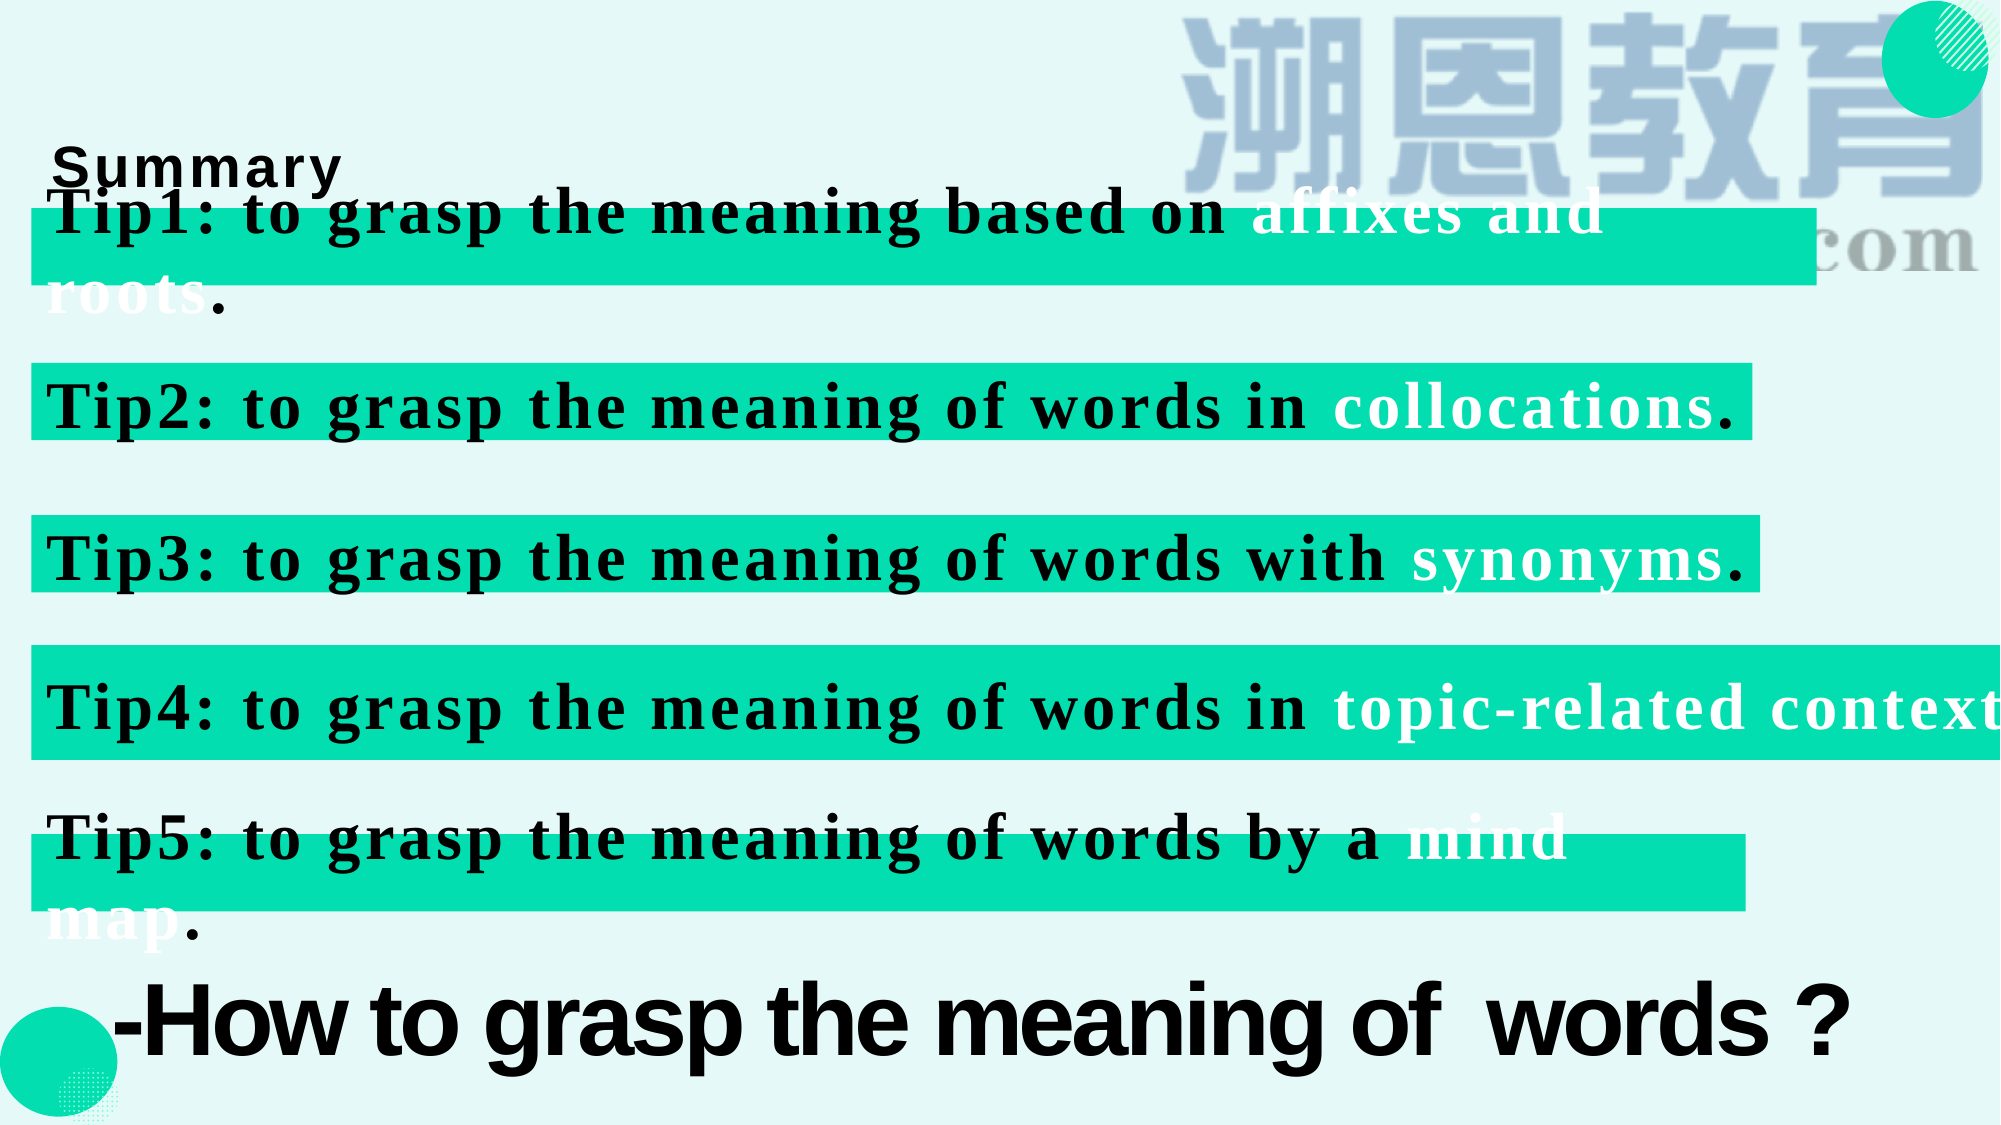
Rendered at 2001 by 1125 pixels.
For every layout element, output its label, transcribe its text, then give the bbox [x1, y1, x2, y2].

text_box -How to grasp the meaning of words ? [109, 940, 1857, 1076]
text_box Tip5: to grasp the meaning of words by a mind map. [31, 834, 1746, 912]
text_box Tip3: to grasp the meaning of words with synonyms. [31, 515, 1761, 593]
title Summary [36, 137, 369, 192]
picture [1974, 10, 1983, 20]
text_box Tip4: to grasp the meaning of words in topic-related context. [31, 645, 2000, 760]
picture [1178, 10, 1983, 271]
text_box Tip1: to grasp the meaning based on affixes and roots. [31, 208, 1817, 286]
text_box Tip2: to grasp the meaning of words in collocations. [31, 362, 1753, 441]
